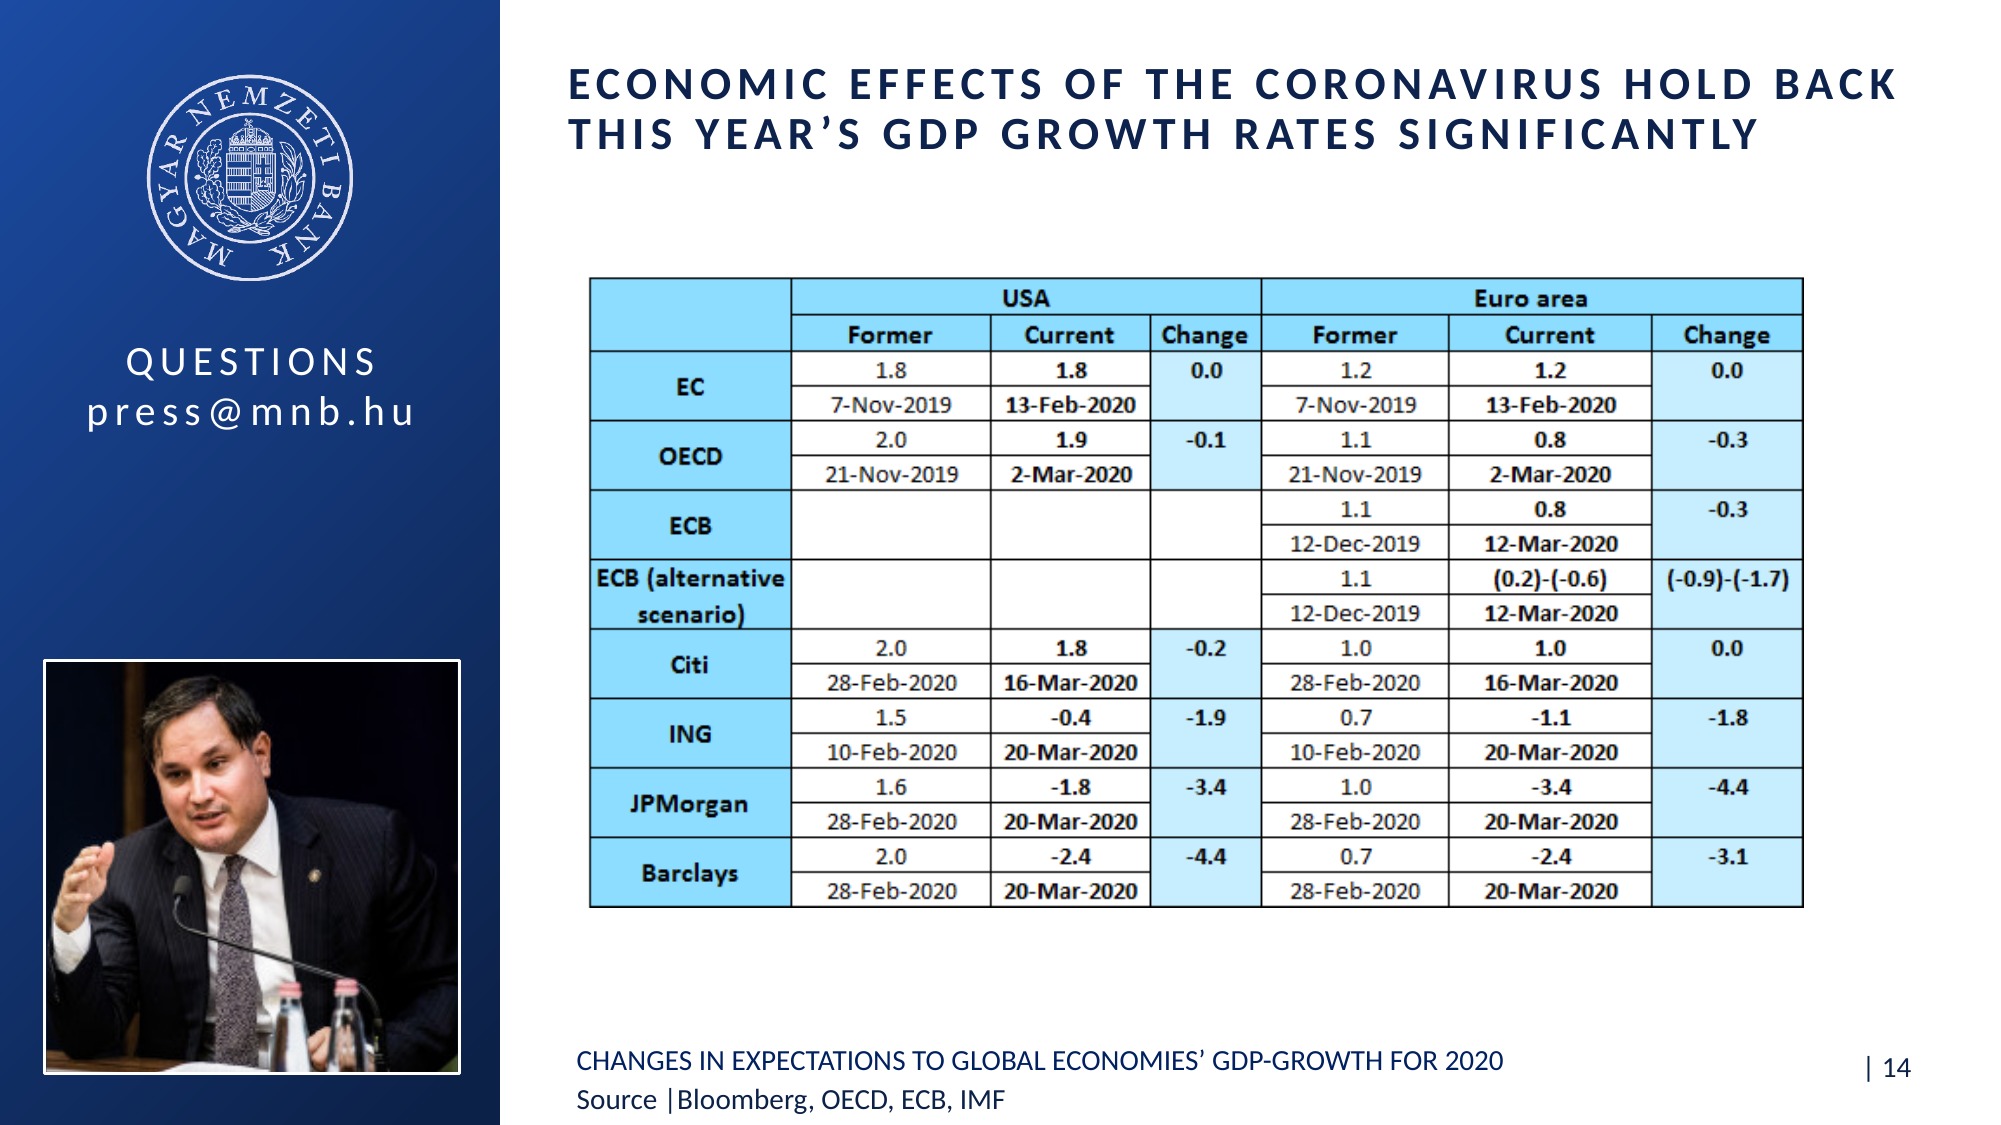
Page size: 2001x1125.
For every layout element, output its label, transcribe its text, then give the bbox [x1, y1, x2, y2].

list Source |Bloomberg, OECD, ECB, IMF [561, 1081, 1822, 1119]
list Changes in expectations to global economies’ gdp-growth for 2020 [561, 1042, 1939, 1081]
picture [541, 243, 1804, 908]
picture [46, 661, 458, 1072]
title Economic effects of the coronavirus hold back this year’s gdp growth rates significantly [556, 50, 1933, 168]
